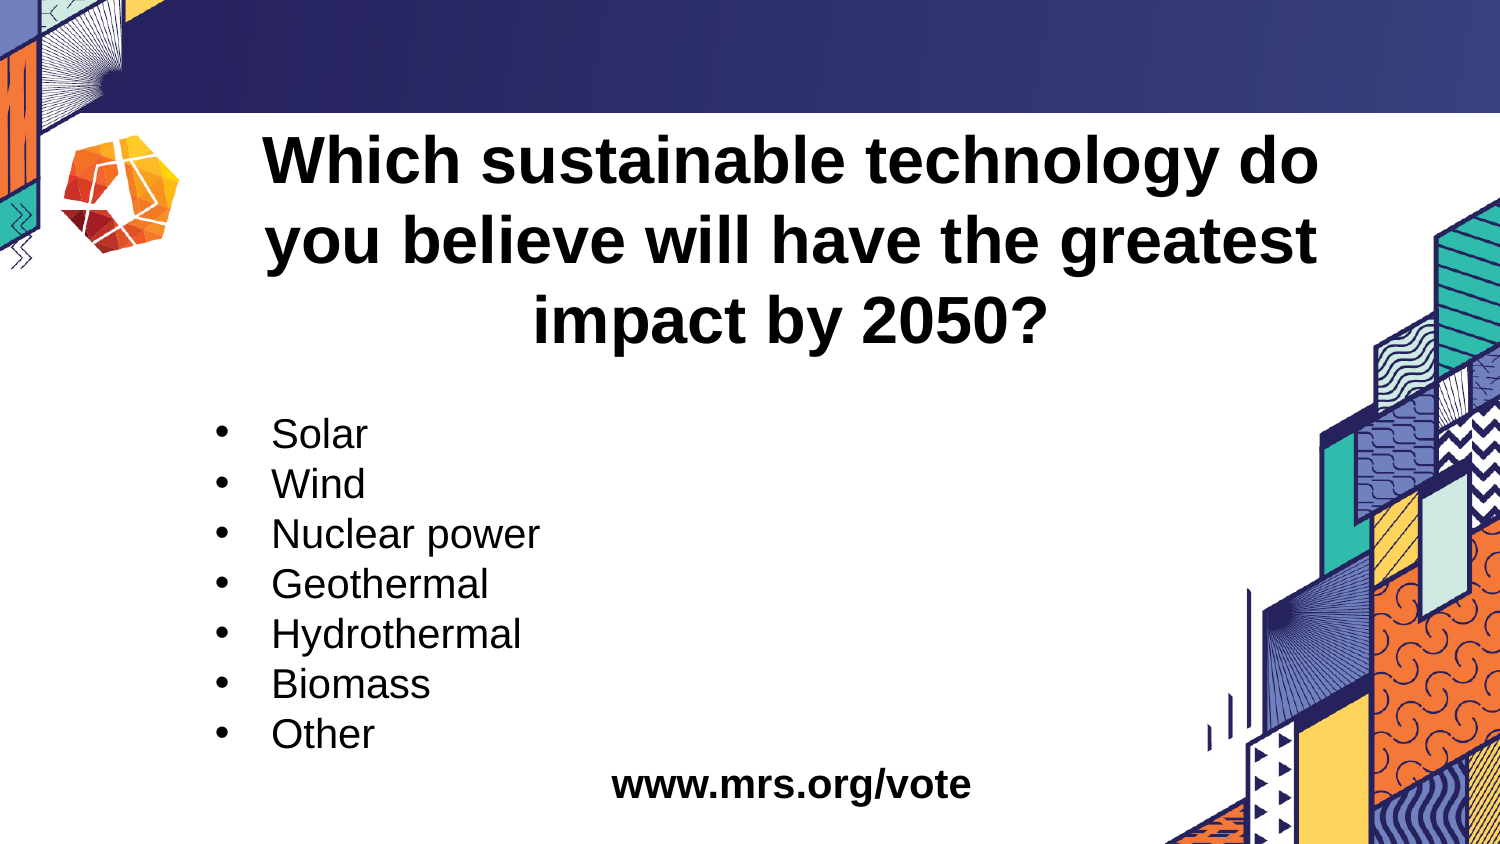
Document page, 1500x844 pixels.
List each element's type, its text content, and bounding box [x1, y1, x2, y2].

text_box Which sustainable technology do you believe will have the greatest impact by 2050? Solar Wind Nuclear power Geothermal Hydrothermal Biomass Other www.mrs.org/vote [199, 109, 1384, 844]
picture [0, 0, 1500, 844]
